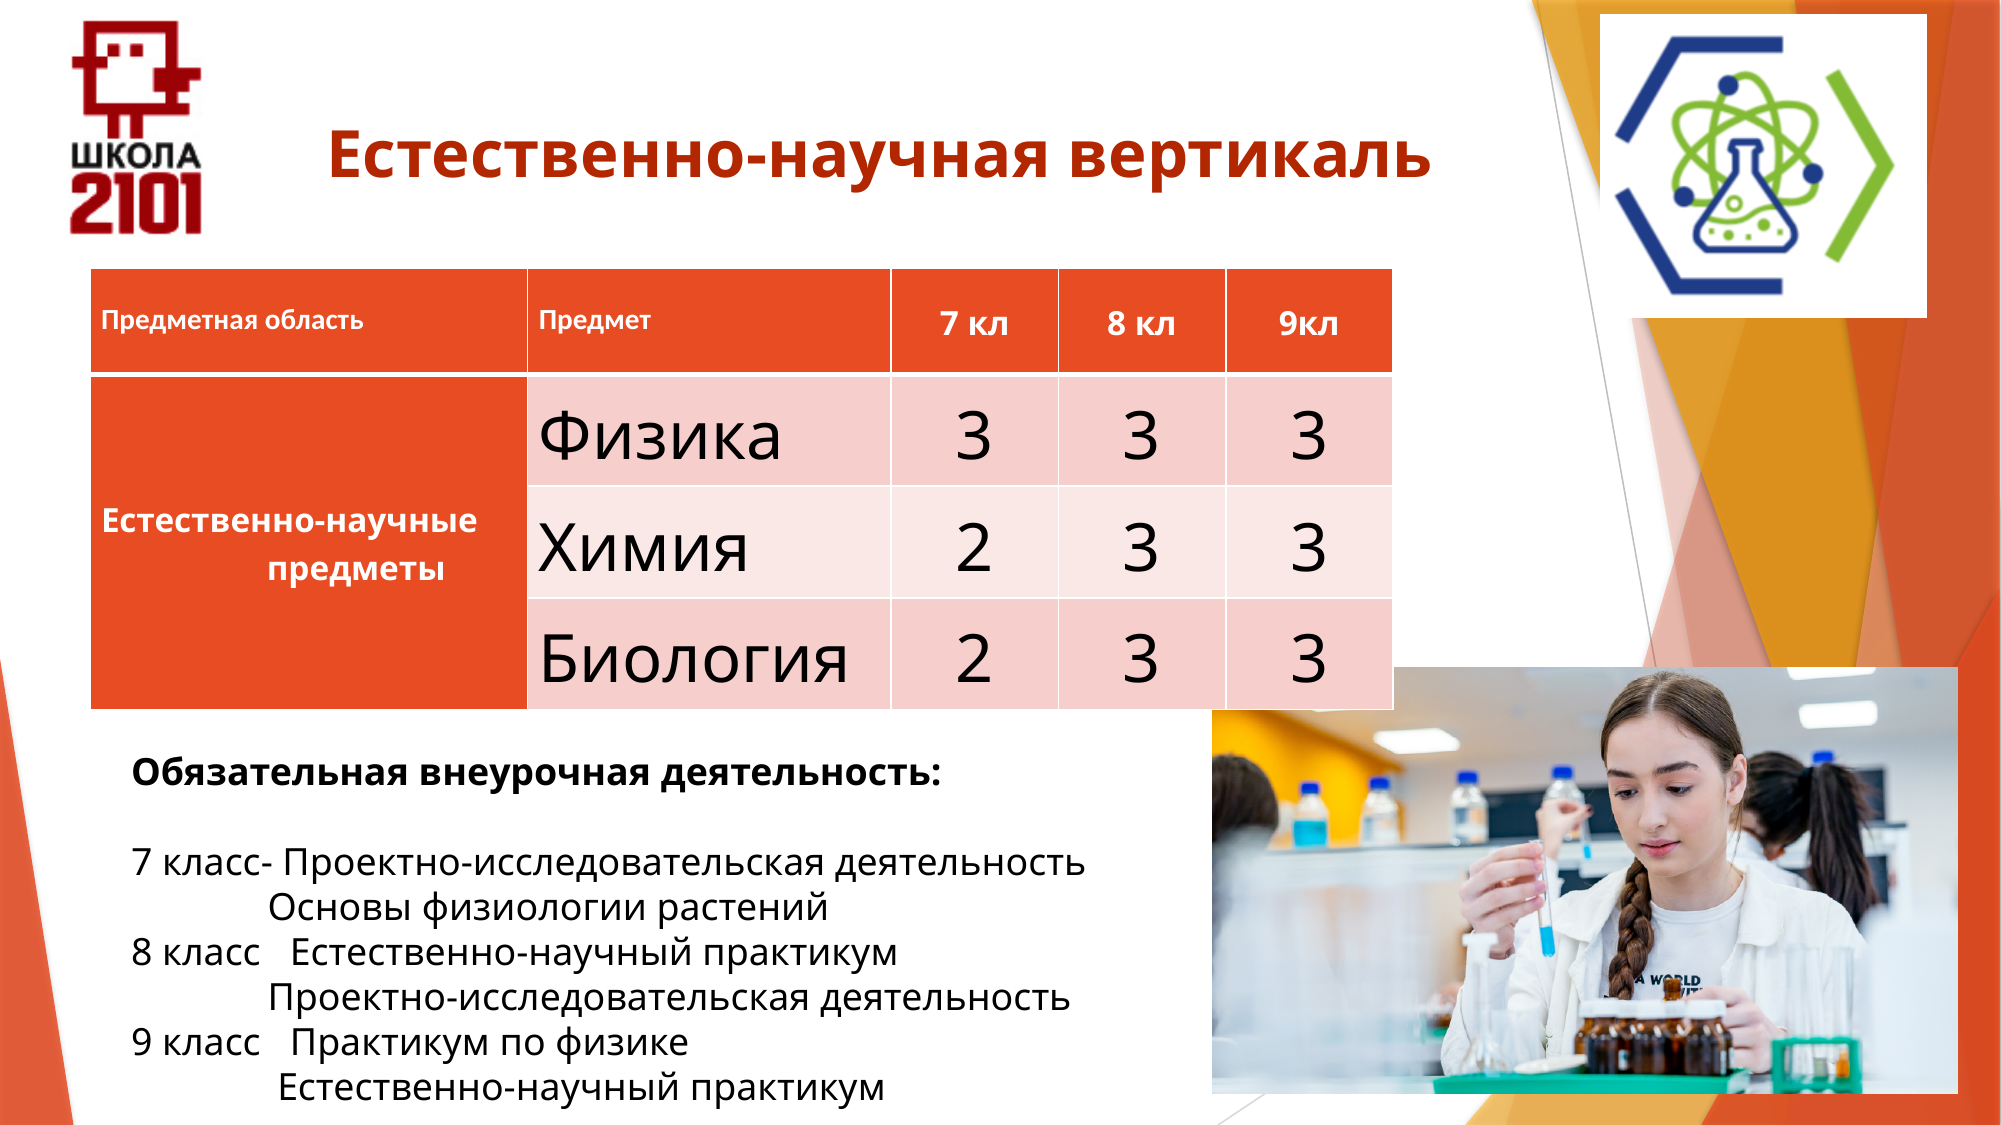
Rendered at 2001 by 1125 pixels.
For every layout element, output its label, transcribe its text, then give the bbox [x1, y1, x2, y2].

table_cell 3 [892, 377, 1058, 485]
table_cell Химия [528, 487, 890, 597]
table_cell 3 [1059, 487, 1225, 597]
text_box Обязательная внеурочная деятельность: 7 класс- Проектно-исследовательская деятельность Основы физиологии растений 8 класс Естественно-научный практикум Проектно-исследовательская деятельность 9 класс Практикум по физике Естественно-научный практикум [116, 740, 1186, 1125]
table_cell 2 [892, 487, 1058, 597]
table_header 8 кл [1059, 269, 1225, 372]
table_cell 2 [892, 599, 1058, 709]
list [24, 168, 1763, 1085]
table_cell Естественно-научные предметы [91, 377, 527, 709]
table_header Предметная область [91, 269, 527, 372]
picture [1211, 667, 1959, 1094]
picture [24, 14, 249, 239]
table_cell 3 [1059, 377, 1225, 485]
table_cell 3 [1227, 377, 1392, 485]
table_cell Физика [528, 377, 890, 485]
table_cell Биология [528, 599, 890, 709]
table_header Предмет [528, 269, 890, 372]
table_cell 3 [1227, 487, 1392, 597]
table_cell 3 [1059, 599, 1225, 709]
table_cell 3 [1227, 599, 1392, 666]
table_header 9кл [1227, 269, 1392, 372]
table_header 7 кл [892, 269, 1058, 372]
title Естественно-научная вертикаль [253, 104, 1585, 168]
picture [1600, 14, 1927, 318]
